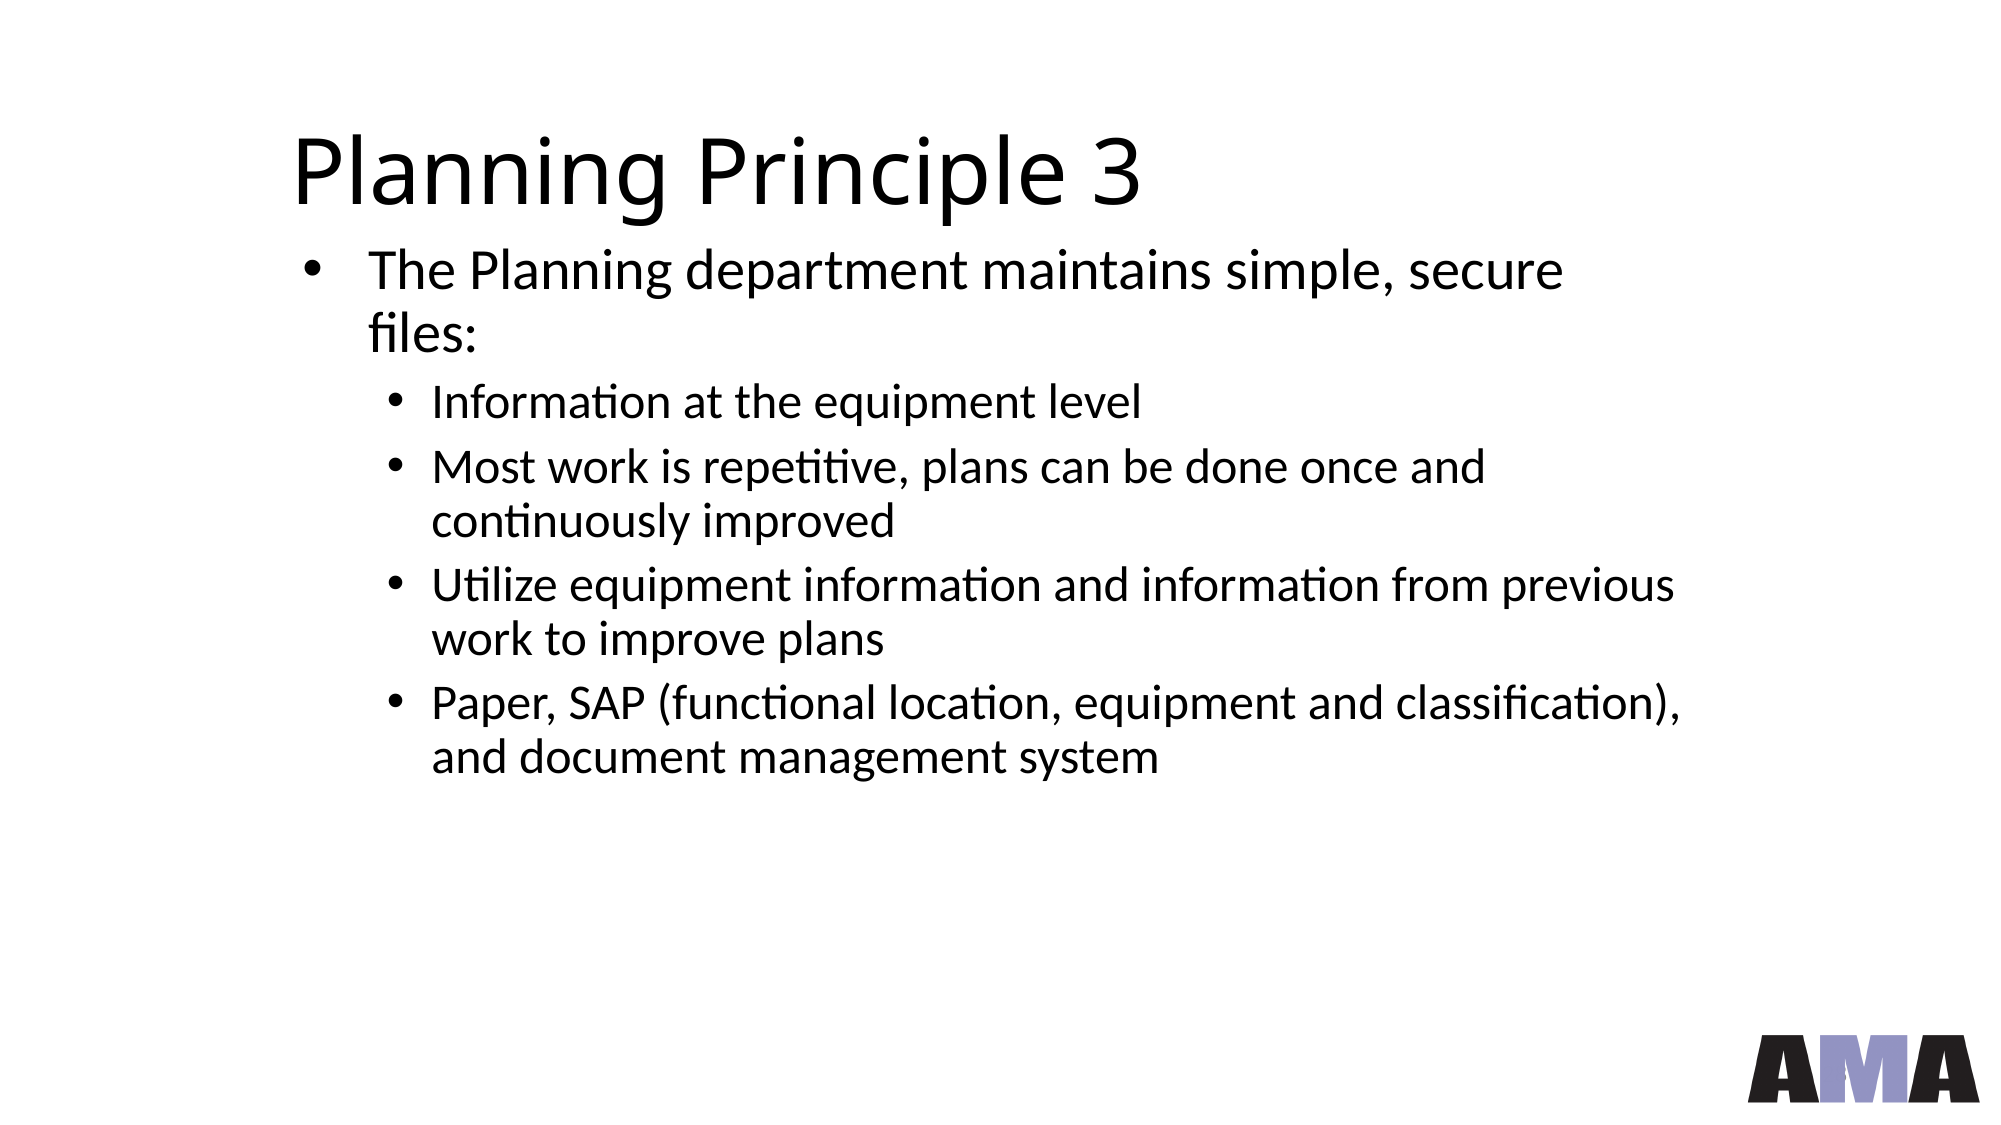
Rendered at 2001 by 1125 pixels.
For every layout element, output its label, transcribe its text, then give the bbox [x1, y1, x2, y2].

title Planning Principle 3 [275, 106, 1463, 244]
picture [1746, 1035, 1981, 1103]
slide_number 28 [1412, 1042, 1863, 1103]
list The Planning department maintains simple, secure files: Information at the equipment level Most work is repetitive, plans can be done once and continuously improved Utilize equipment information and information from previous work to improve plans Paper, SAP (functional location, equipment and classification), and document management system [287, 231, 1700, 1047]
